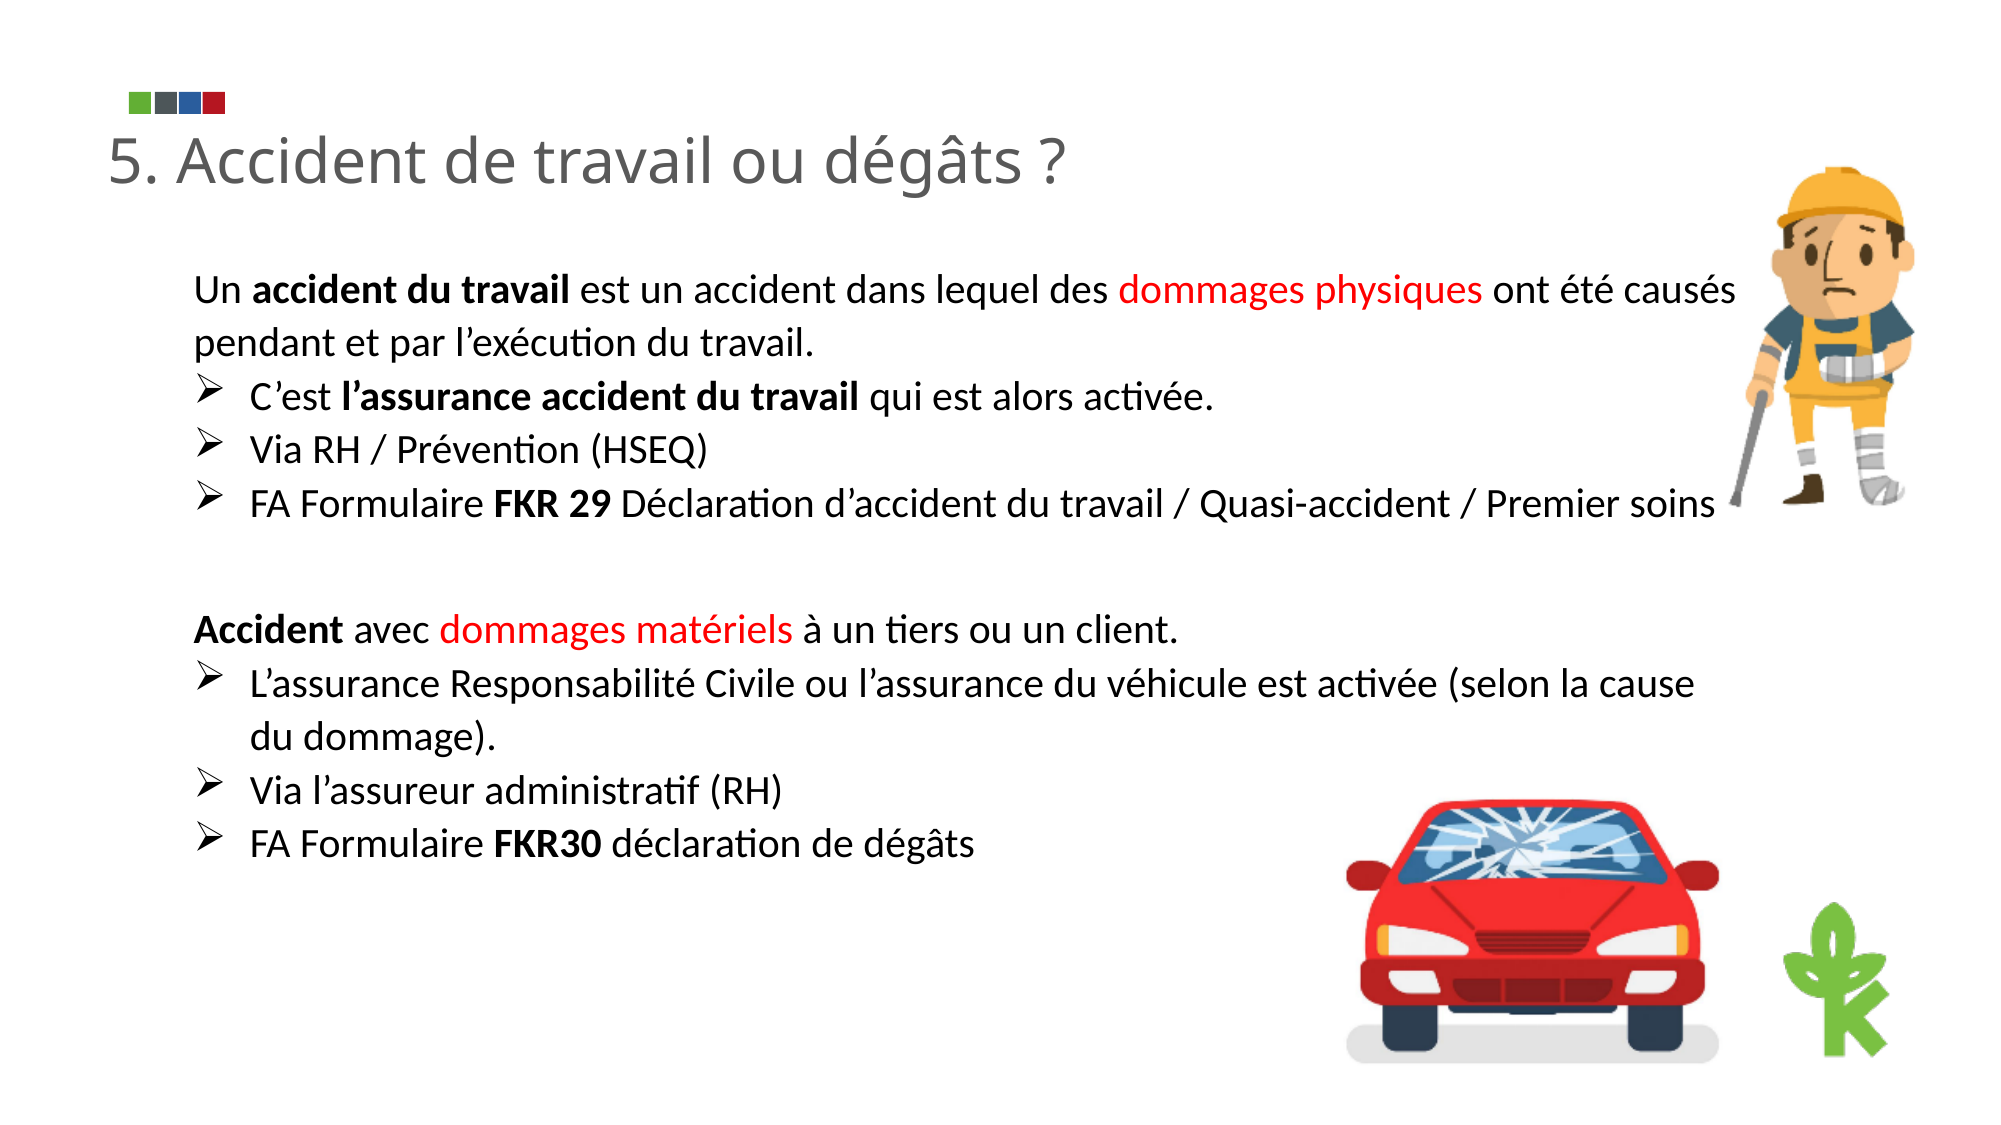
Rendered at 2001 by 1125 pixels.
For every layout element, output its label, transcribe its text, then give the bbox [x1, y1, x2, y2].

text_box 5. Accident de travail ou dégâts ? [93, 113, 1786, 203]
text_box Accident avec dommages matériels à un tiers ou un client. L’assurance Responsabilité Civile ou l’assurance du véhicule est activée (selon la cause du dommage). Via l’assureur administratif (RH) FA Formulaire FKR30 déclaration de dégâts [178, 591, 1754, 927]
picture [1339, 792, 1727, 1073]
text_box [128, 91, 225, 114]
picture [1718, 158, 1927, 515]
picture [1751, 887, 1938, 1073]
text_box Un accident du travail est un accident dans lequel des dommages physiques ont été causés pendant et par l’exécution du travail. C’est l’assurance accident du travail qui est alors activée. Via RH / Prévention (HSEQ) FA Formulaire FKR 29 Déclaration d’accident du travail / Quasi-accident / Premier soins [178, 250, 1754, 587]
